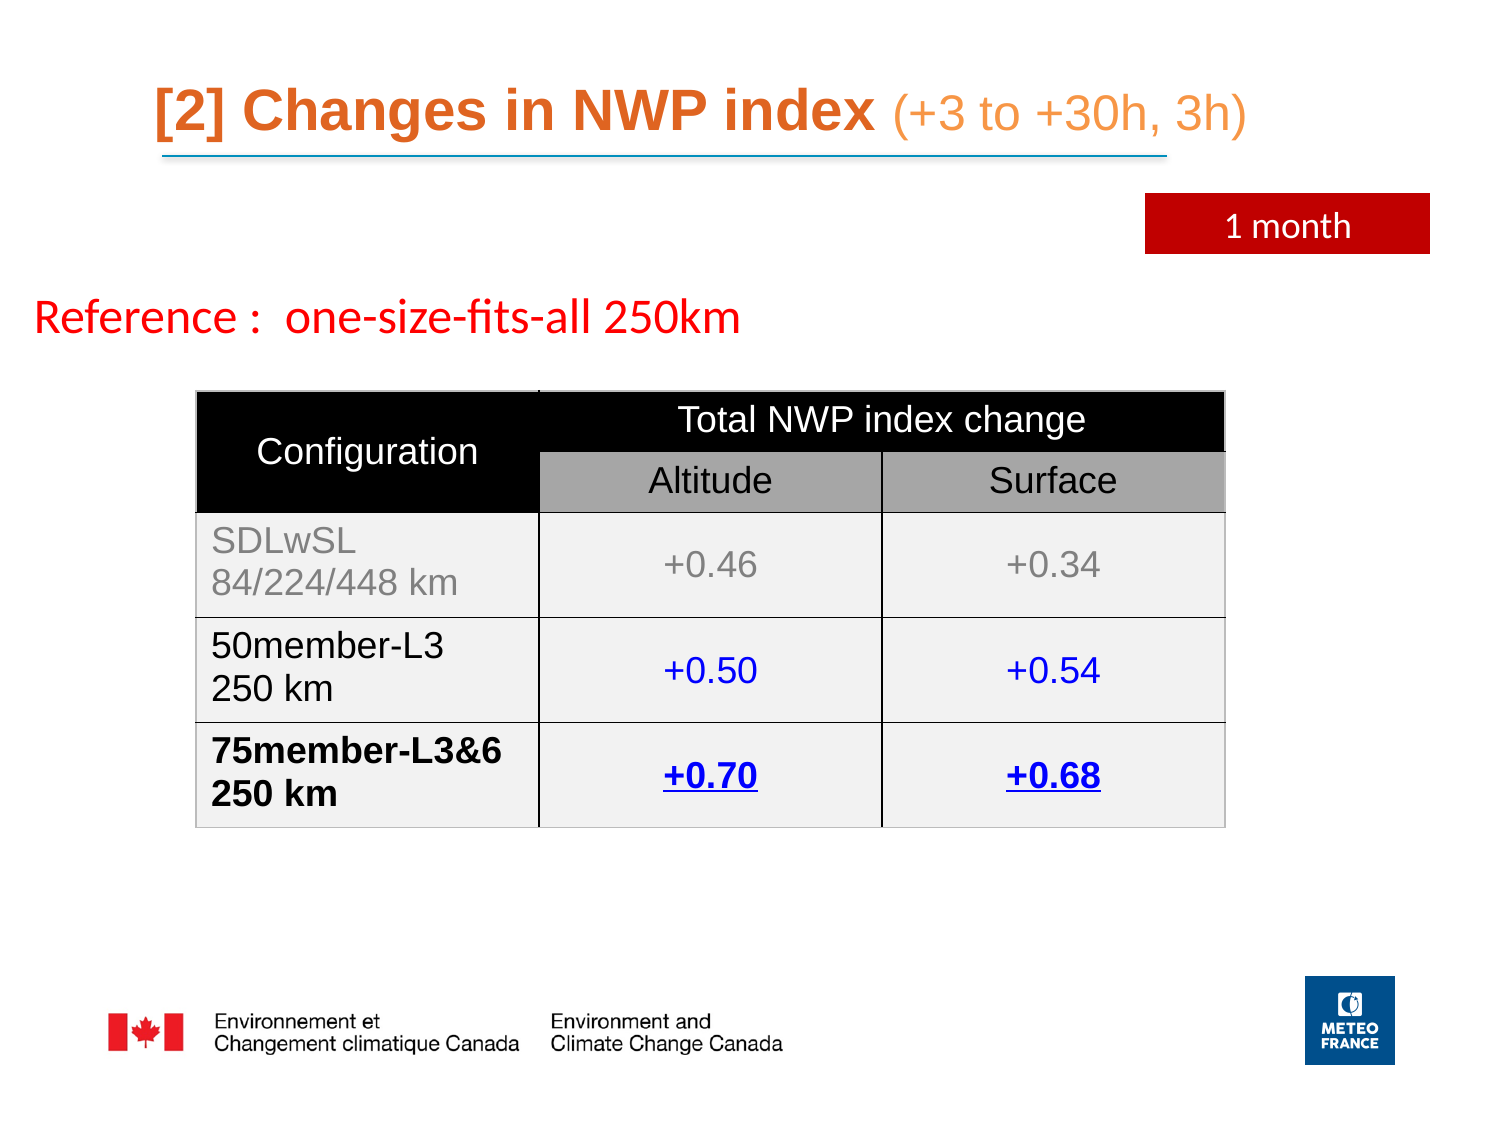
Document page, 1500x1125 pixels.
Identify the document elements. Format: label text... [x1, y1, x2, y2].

table_cell +0.34 [883, 513, 1224, 617]
table_cell SDLwSL 84/224/448 km [197, 513, 538, 617]
table_cell +0.46 [540, 513, 881, 617]
table_header Configuration [197, 392, 538, 512]
table_cell +0.68 [883, 723, 1224, 827]
table_cell 75member-L3&6 250 km [197, 723, 538, 827]
text_box 1 month [1145, 193, 1430, 254]
table_cell 50member-L3 250 km [197, 618, 538, 722]
table_cell Altitude [540, 452, 881, 512]
table_cell +0.50 [540, 618, 881, 722]
text_box Reference : one-size-fits-all 250km [18, 275, 1027, 351]
table_cell +0.70 [540, 723, 881, 827]
picture [85, 983, 813, 1072]
table_cell +0.54 [883, 618, 1224, 722]
table_header Total NWP index change [540, 392, 1224, 451]
table_cell Surface [883, 452, 1224, 512]
picture [1305, 976, 1395, 1065]
title [2] Changes in NWP index (+3 to +30h, 3h) [139, 25, 1394, 189]
